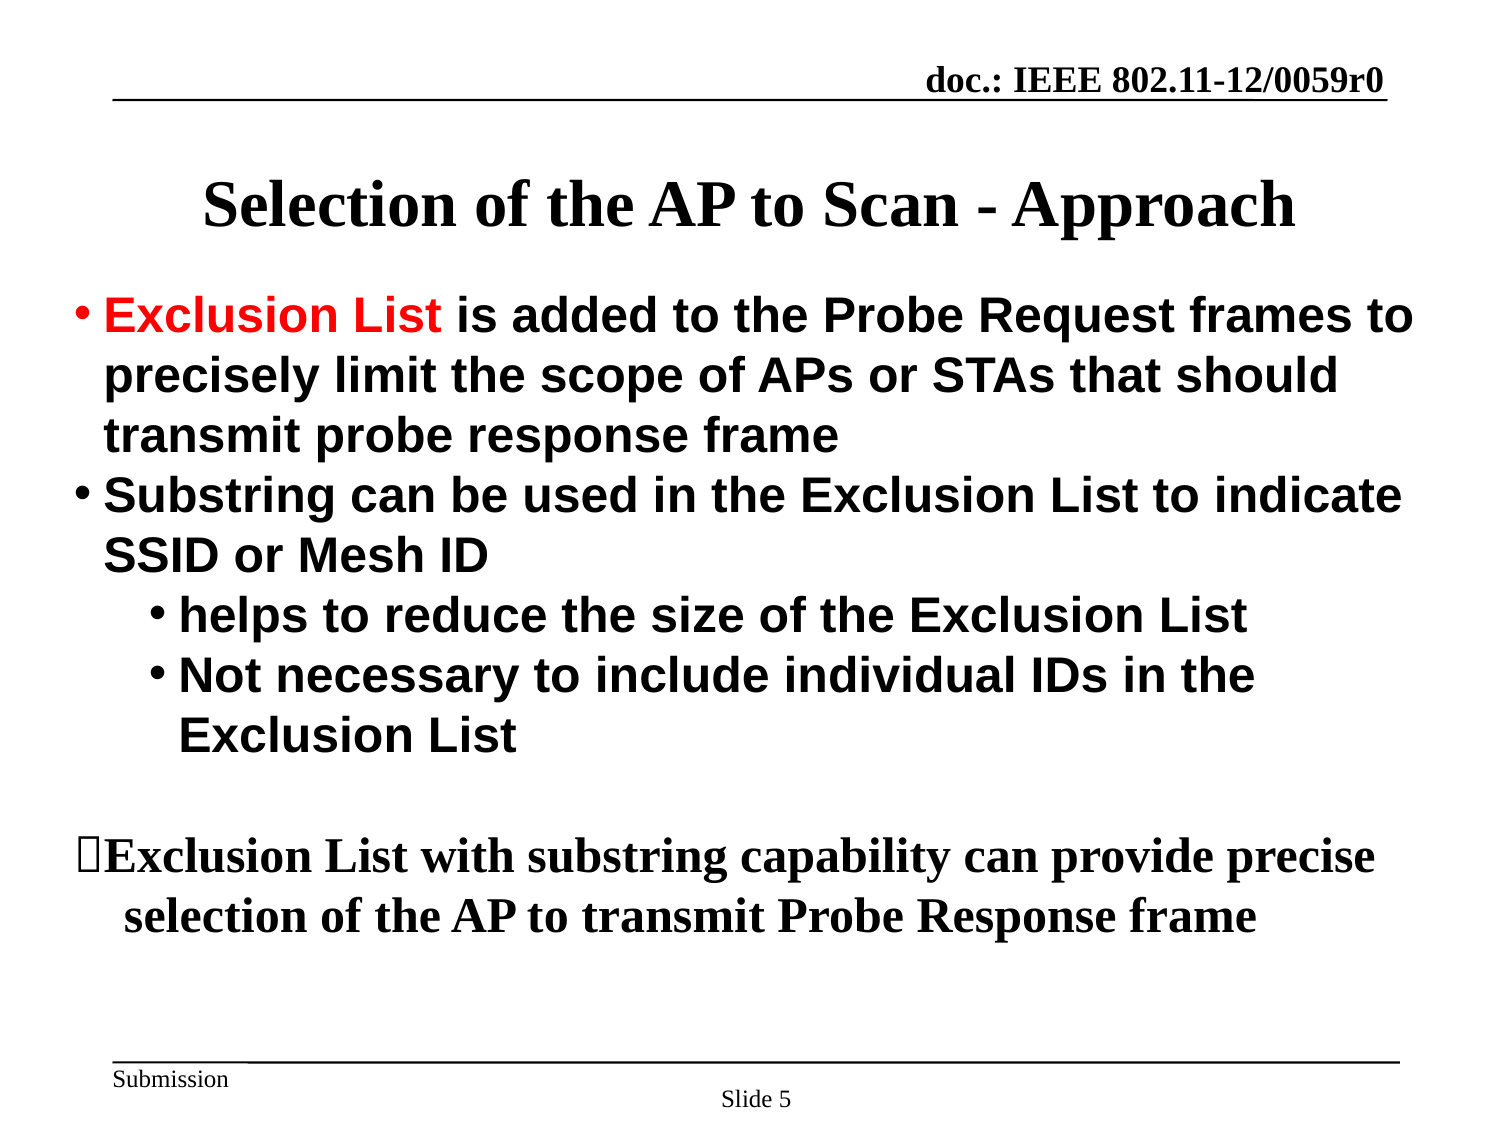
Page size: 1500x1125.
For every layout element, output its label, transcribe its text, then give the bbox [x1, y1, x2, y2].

title Selection of the AP to Scan - Approach [112, 112, 1388, 274]
slide_number Slide 5 [712, 1082, 800, 1113]
text_box Exclusion List is added to the Probe Request frames to precisely limit the scope of APs or STAs that should transmit probe response frame Substring can be used in the Exclusion List to indicate SSID or Mesh ID helps to reduce the size of the Exclusion List Not necessary to include individual IDs in the Exclusion List Exclusion List with substring capability can provide precise selection of the AP to transmit Probe Response frame [59, 274, 1488, 950]
